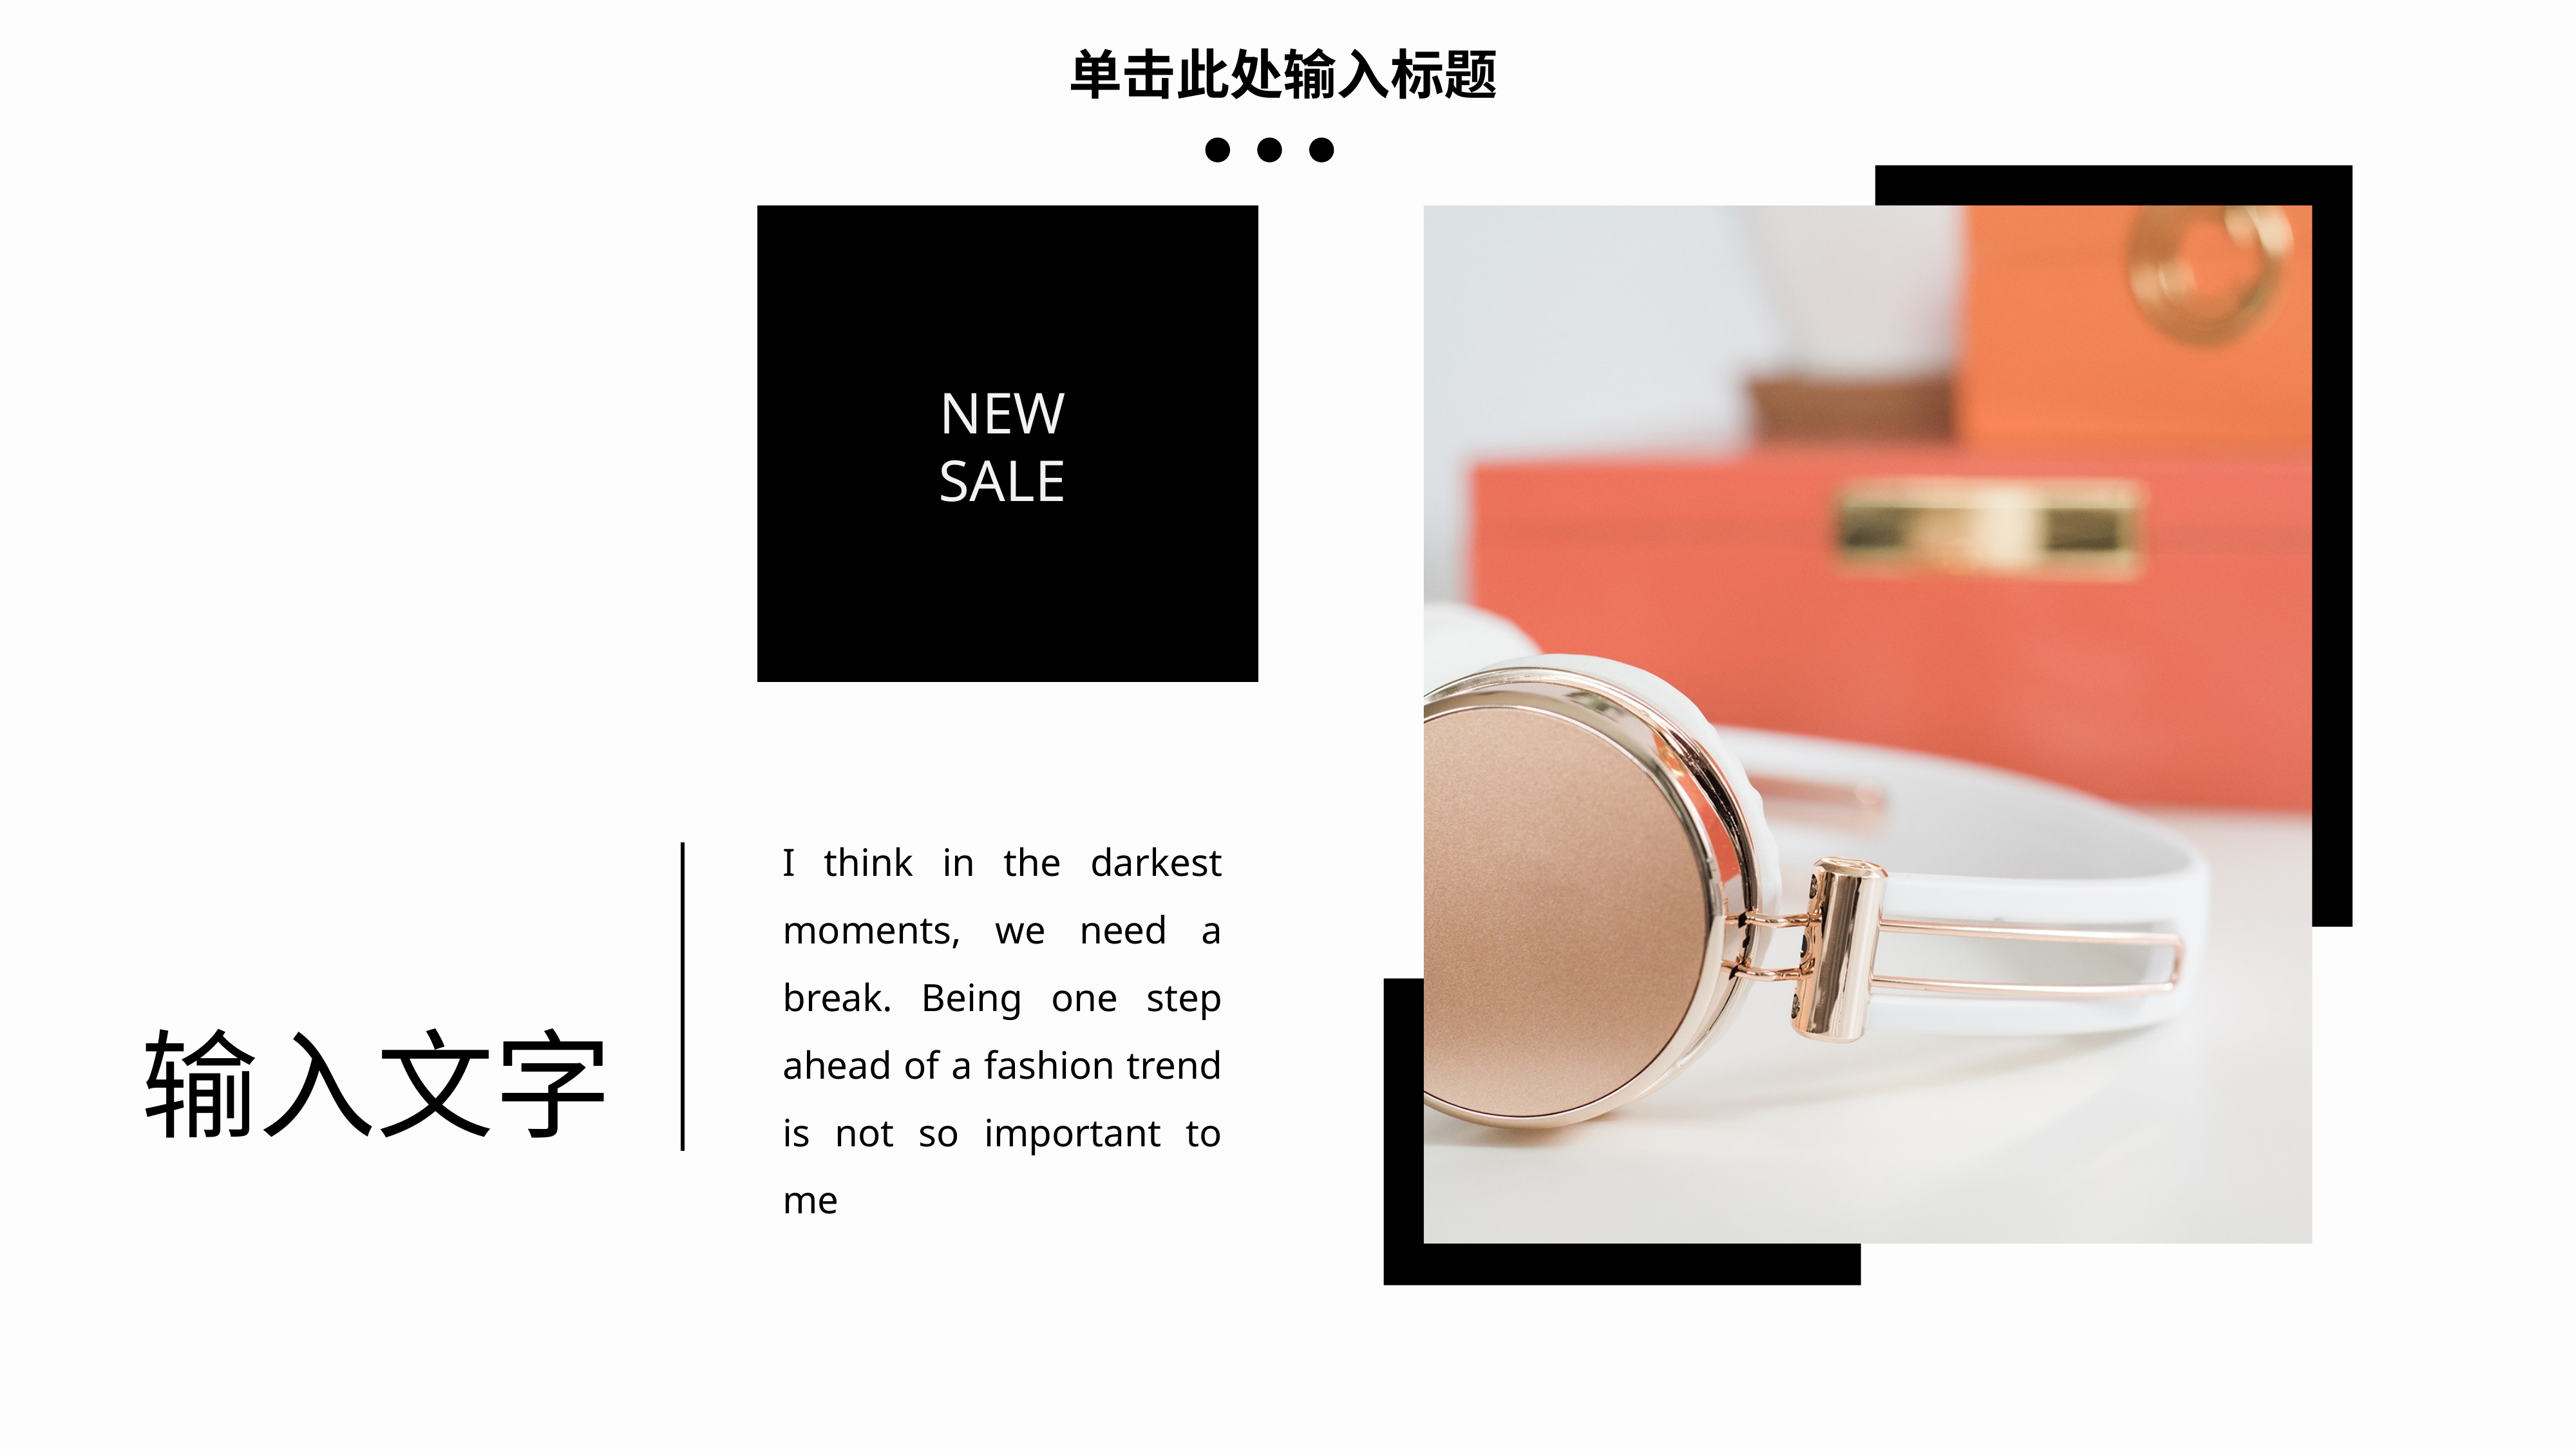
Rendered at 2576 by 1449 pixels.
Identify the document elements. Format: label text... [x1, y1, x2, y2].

text_box [1875, 165, 2353, 927]
text_box 单击此处输入标题 [970, 36, 1596, 110]
text_box [1308, 137, 1335, 164]
text_box [1204, 137, 1231, 164]
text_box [757, 205, 1258, 682]
text_box [1256, 137, 1283, 164]
text_box [1423, 205, 2313, 1244]
text_box I think in the darkest moments, we need a break. Being one step ahead of a fashion trend is not so important to me [773, 811, 1233, 1227]
text_box 输入文字 [130, 1006, 622, 1157]
text_box [1383, 978, 1862, 1286]
